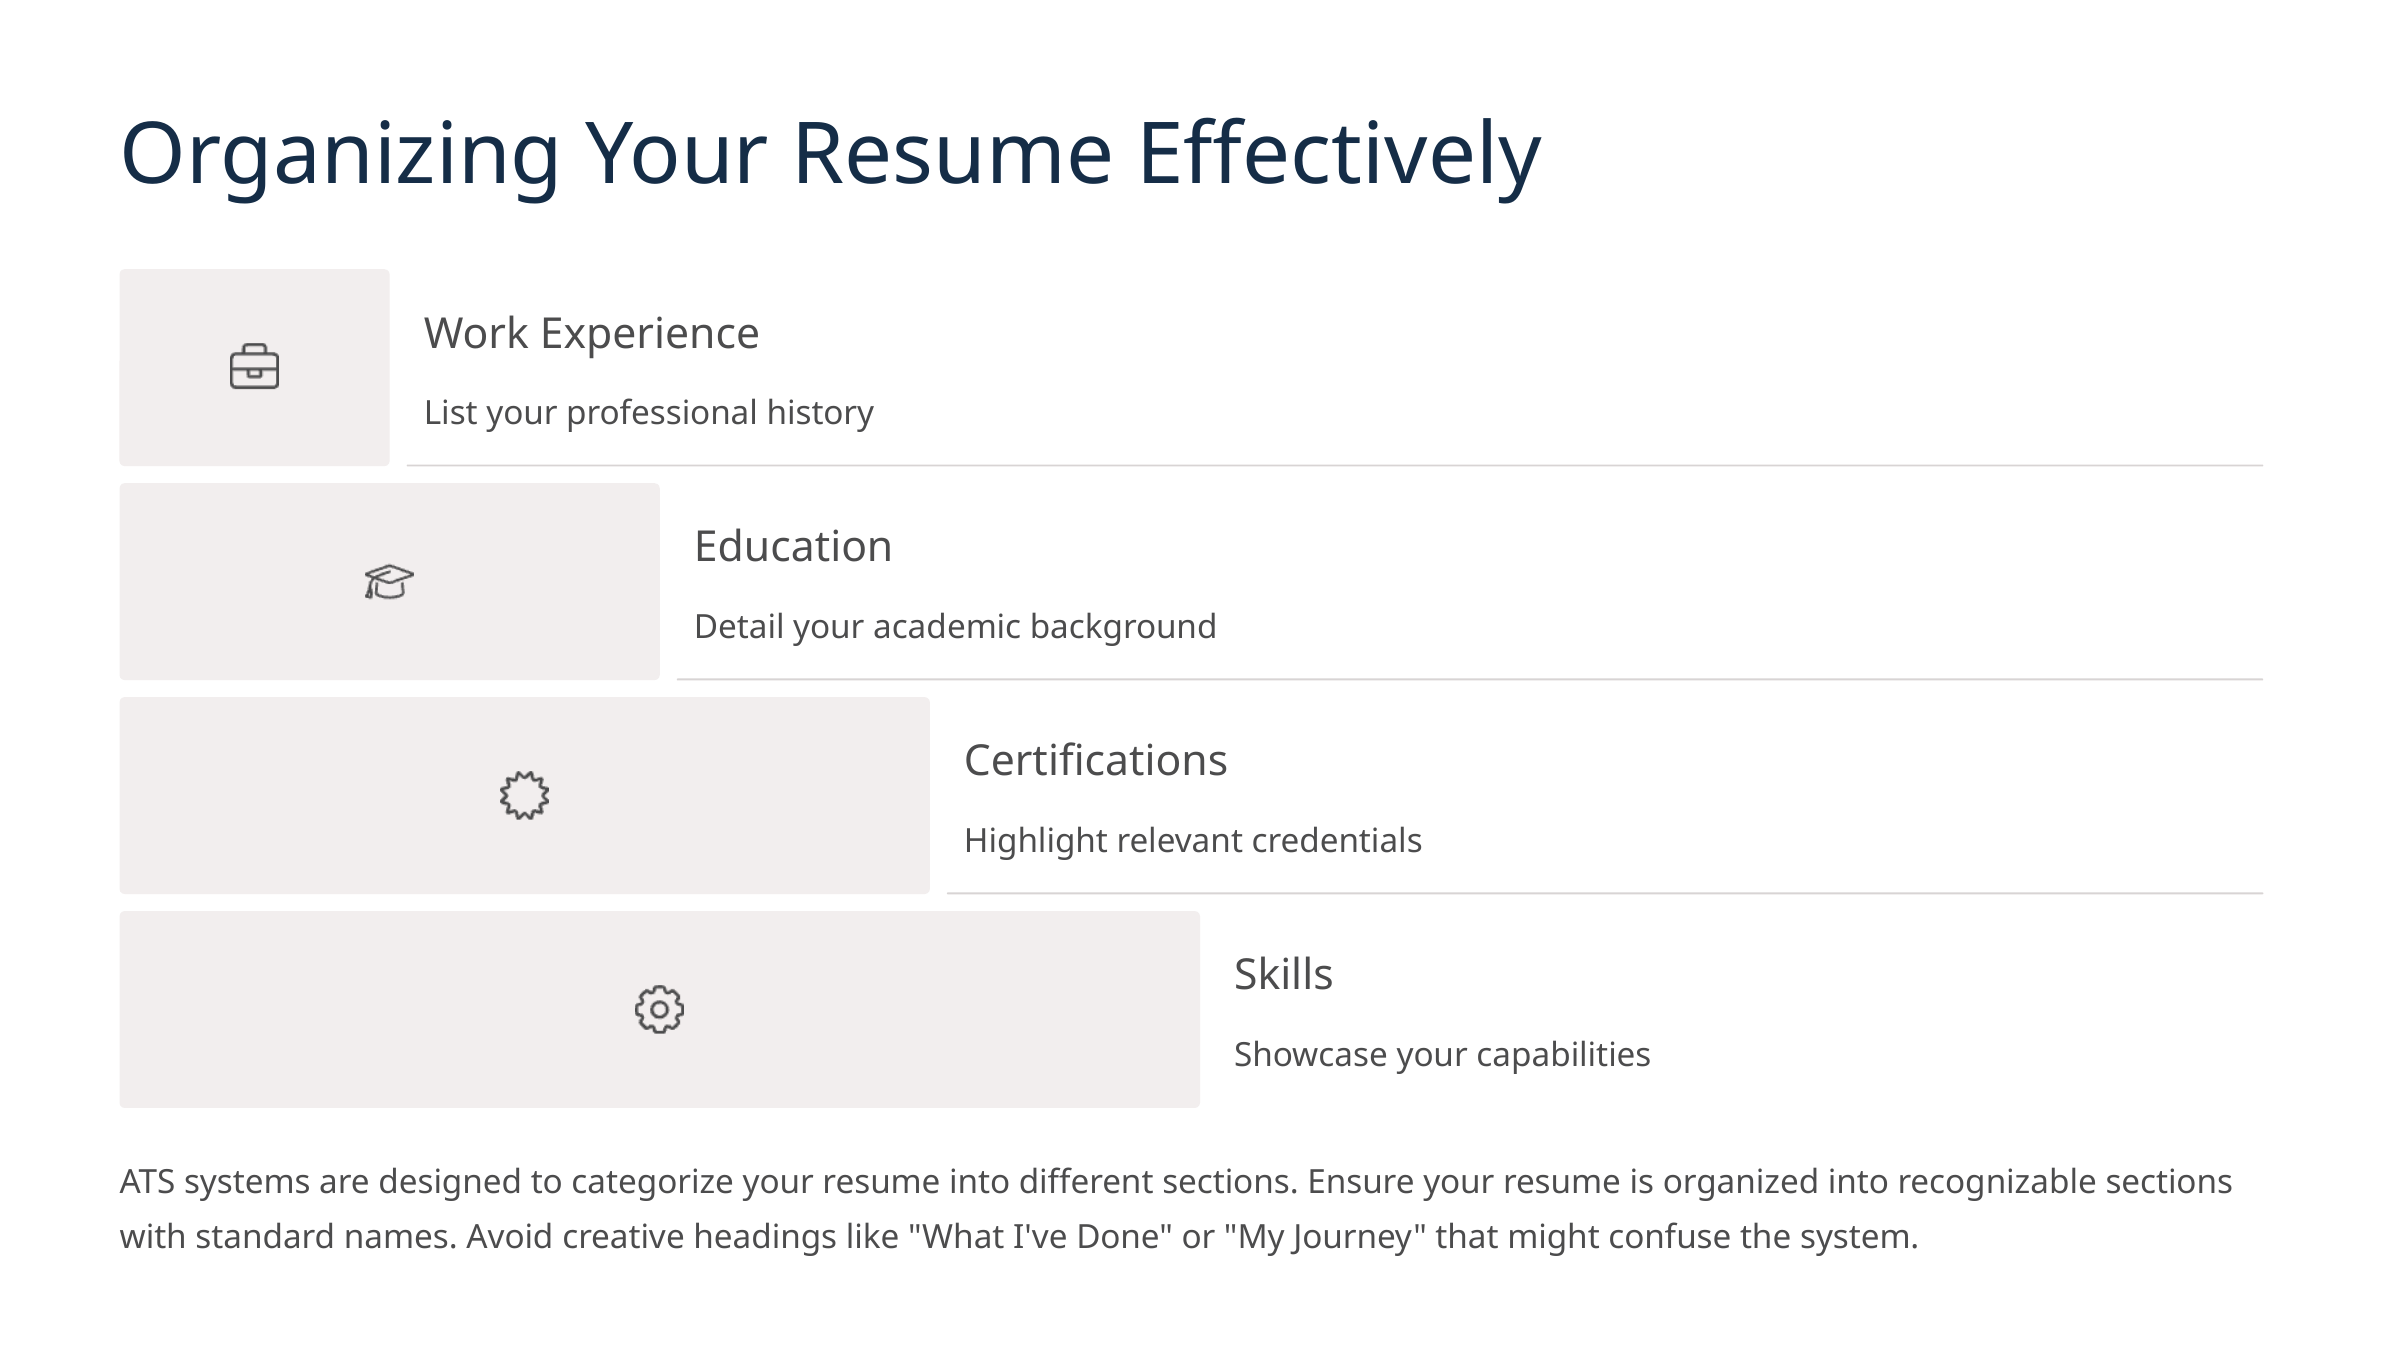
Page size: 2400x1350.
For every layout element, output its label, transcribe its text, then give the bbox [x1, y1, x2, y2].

picture [230, 337, 279, 398]
text_box Skills [1234, 945, 1648, 999]
text_box [119, 269, 390, 467]
text_box Certifications [964, 731, 1392, 785]
text_box Organizing Your Resume Effectively [119, 94, 1383, 201]
picture [500, 765, 549, 826]
text_box [119, 483, 660, 681]
text_box ATS systems are designed to categorize your resume into different sections. Ensure your resume is organized into recognizable sections with standard names. Avoid creative headings like "What I've Done" or "My Journey" that might confuse the system. [119, 1146, 2281, 1256]
picture [635, 979, 684, 1040]
text_box [119, 911, 1201, 1108]
text_box Showcase your capabilities [1234, 1019, 1648, 1074]
picture [365, 551, 414, 612]
text_box Detail your academic background [693, 591, 1202, 646]
text_box Highlight relevant credentials [963, 805, 1407, 860]
text_box [119, 697, 930, 895]
text_box Work Experience [423, 303, 851, 357]
text_box Education [693, 517, 1122, 571]
text_box List your professional history [423, 377, 863, 432]
